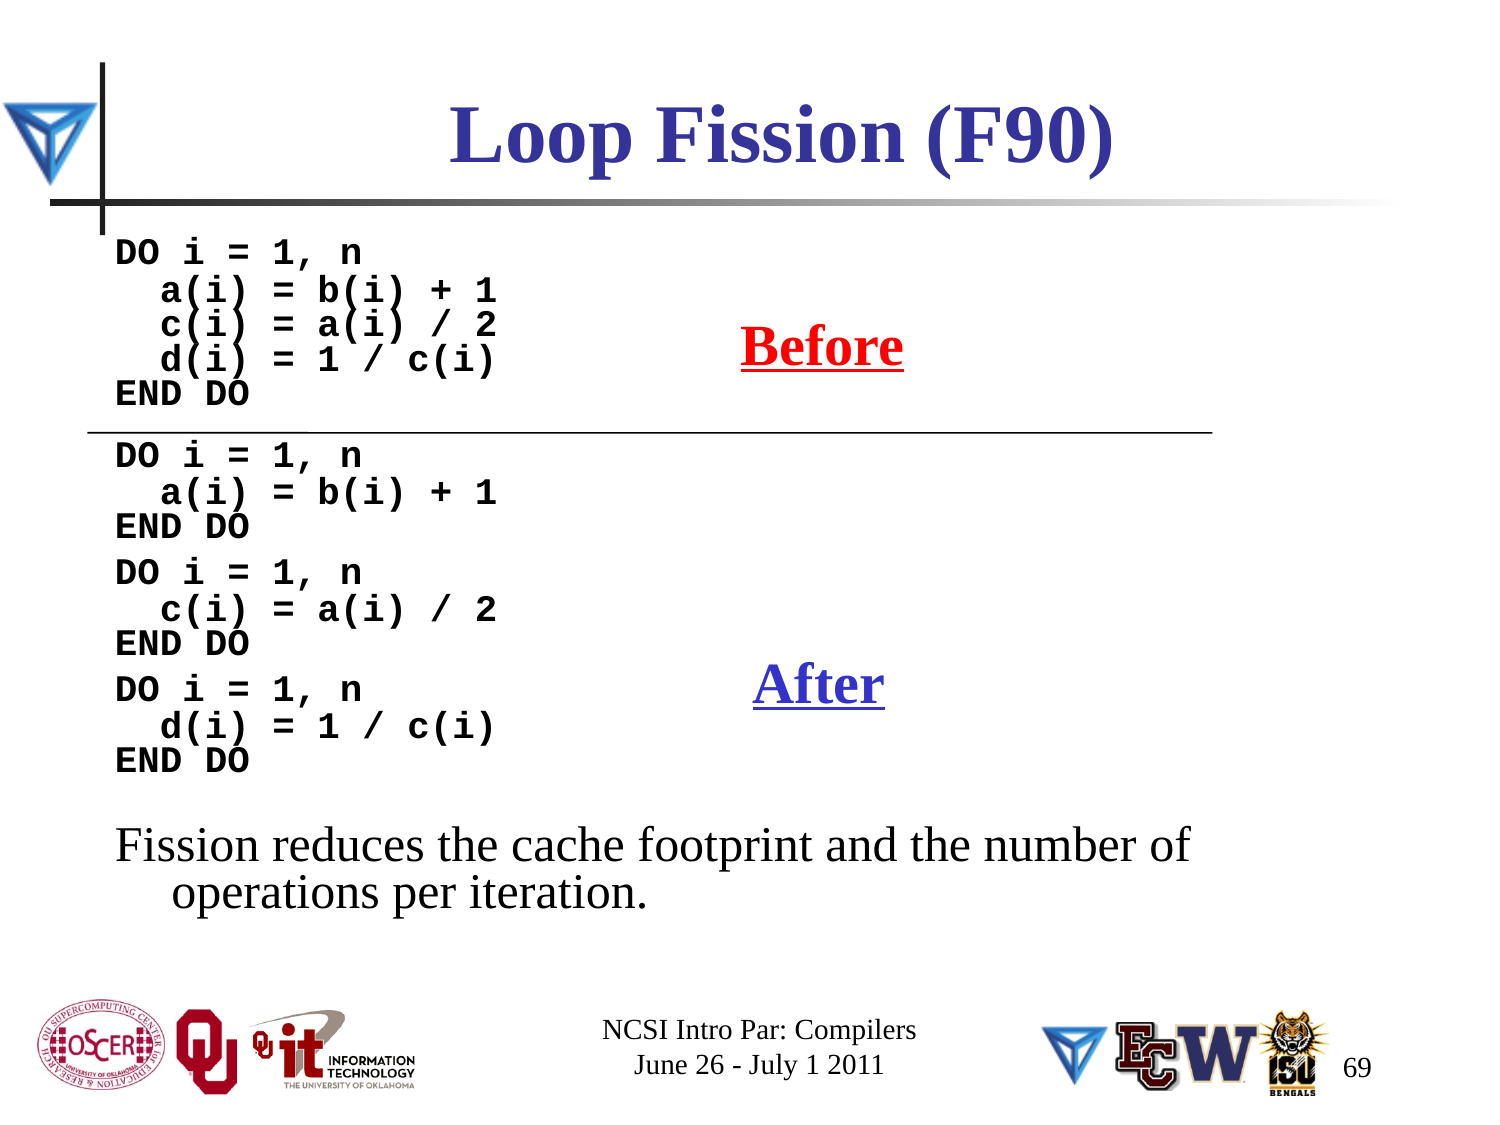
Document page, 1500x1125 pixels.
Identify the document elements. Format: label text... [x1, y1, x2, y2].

text_box After [737, 637, 901, 723]
list DO i = 1, n a(i) = b(i) + 1 c(i) = a(i) / 2 d(i) = 1 / c(i) END DO DO i = 1, n a(i) = b(i) + 1 END DO DO i = 1, n c(i) = a(i) / 2 END DO DO i = 1, n d(i) = 1 / c(i) END DO Fission reduces the cache footprint and the number of operations per iteration. [99, 224, 1401, 988]
picture [1088, 1021, 1174, 1091]
picture [174, 999, 425, 1099]
picture [1254, 1091, 1330, 1096]
picture [0, 99, 99, 190]
picture [1254, 1010, 1330, 1015]
footer NCSI Intro Par: Compilers June 26 - July 1 2011 [431, 1012, 1088, 1088]
picture [37, 999, 165, 1090]
text_box Before [725, 299, 920, 385]
title Loop Fission (F90) [124, 74, 1442, 187]
slide_number 69 [1174, 1015, 1388, 1091]
